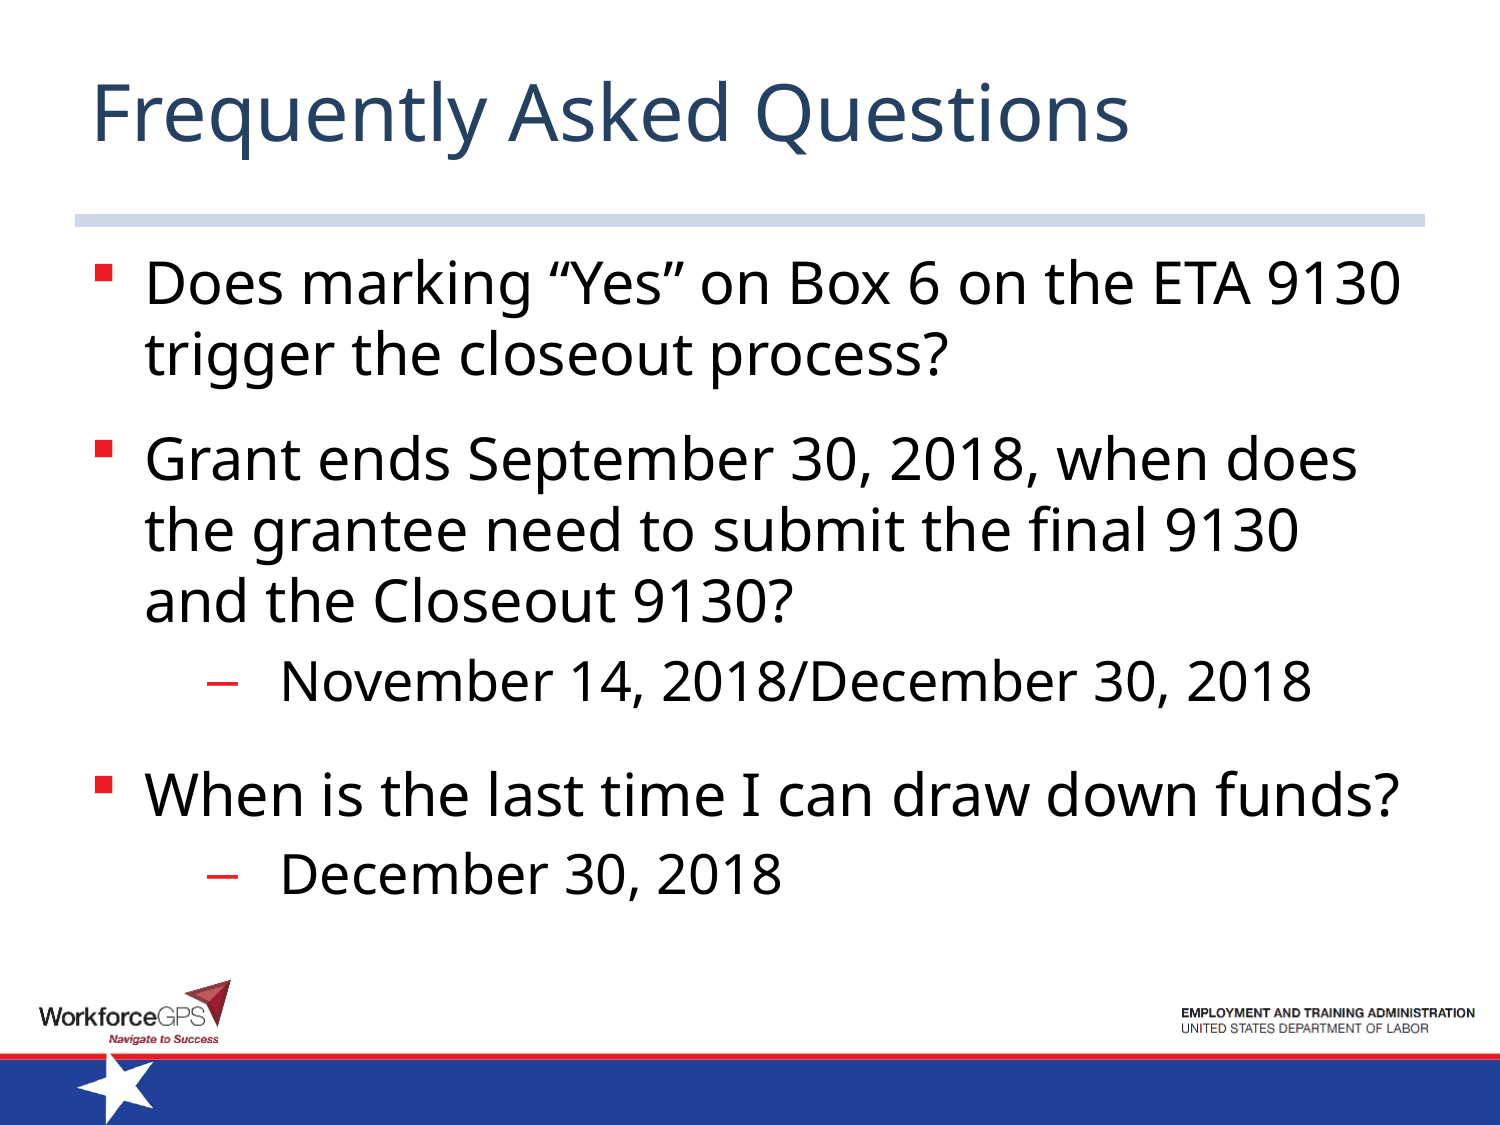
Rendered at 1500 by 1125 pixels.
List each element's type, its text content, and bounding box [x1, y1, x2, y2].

title Frequently Asked Questions [75, 16, 1425, 204]
picture [0, 0, 1500, 1125]
list Does marking “Yes” on Box 6 on the ETA 9130 trigger the closeout process? Grant ends September 30, 2018, when does the grantee need to submit the final 9130 and the Closeout 9130? November 14, 2018/December 30, 2018 When is the last time I can draw down funds? December 30, 2018 [75, 237, 1425, 980]
text_box [187, 212, 1500, 1075]
